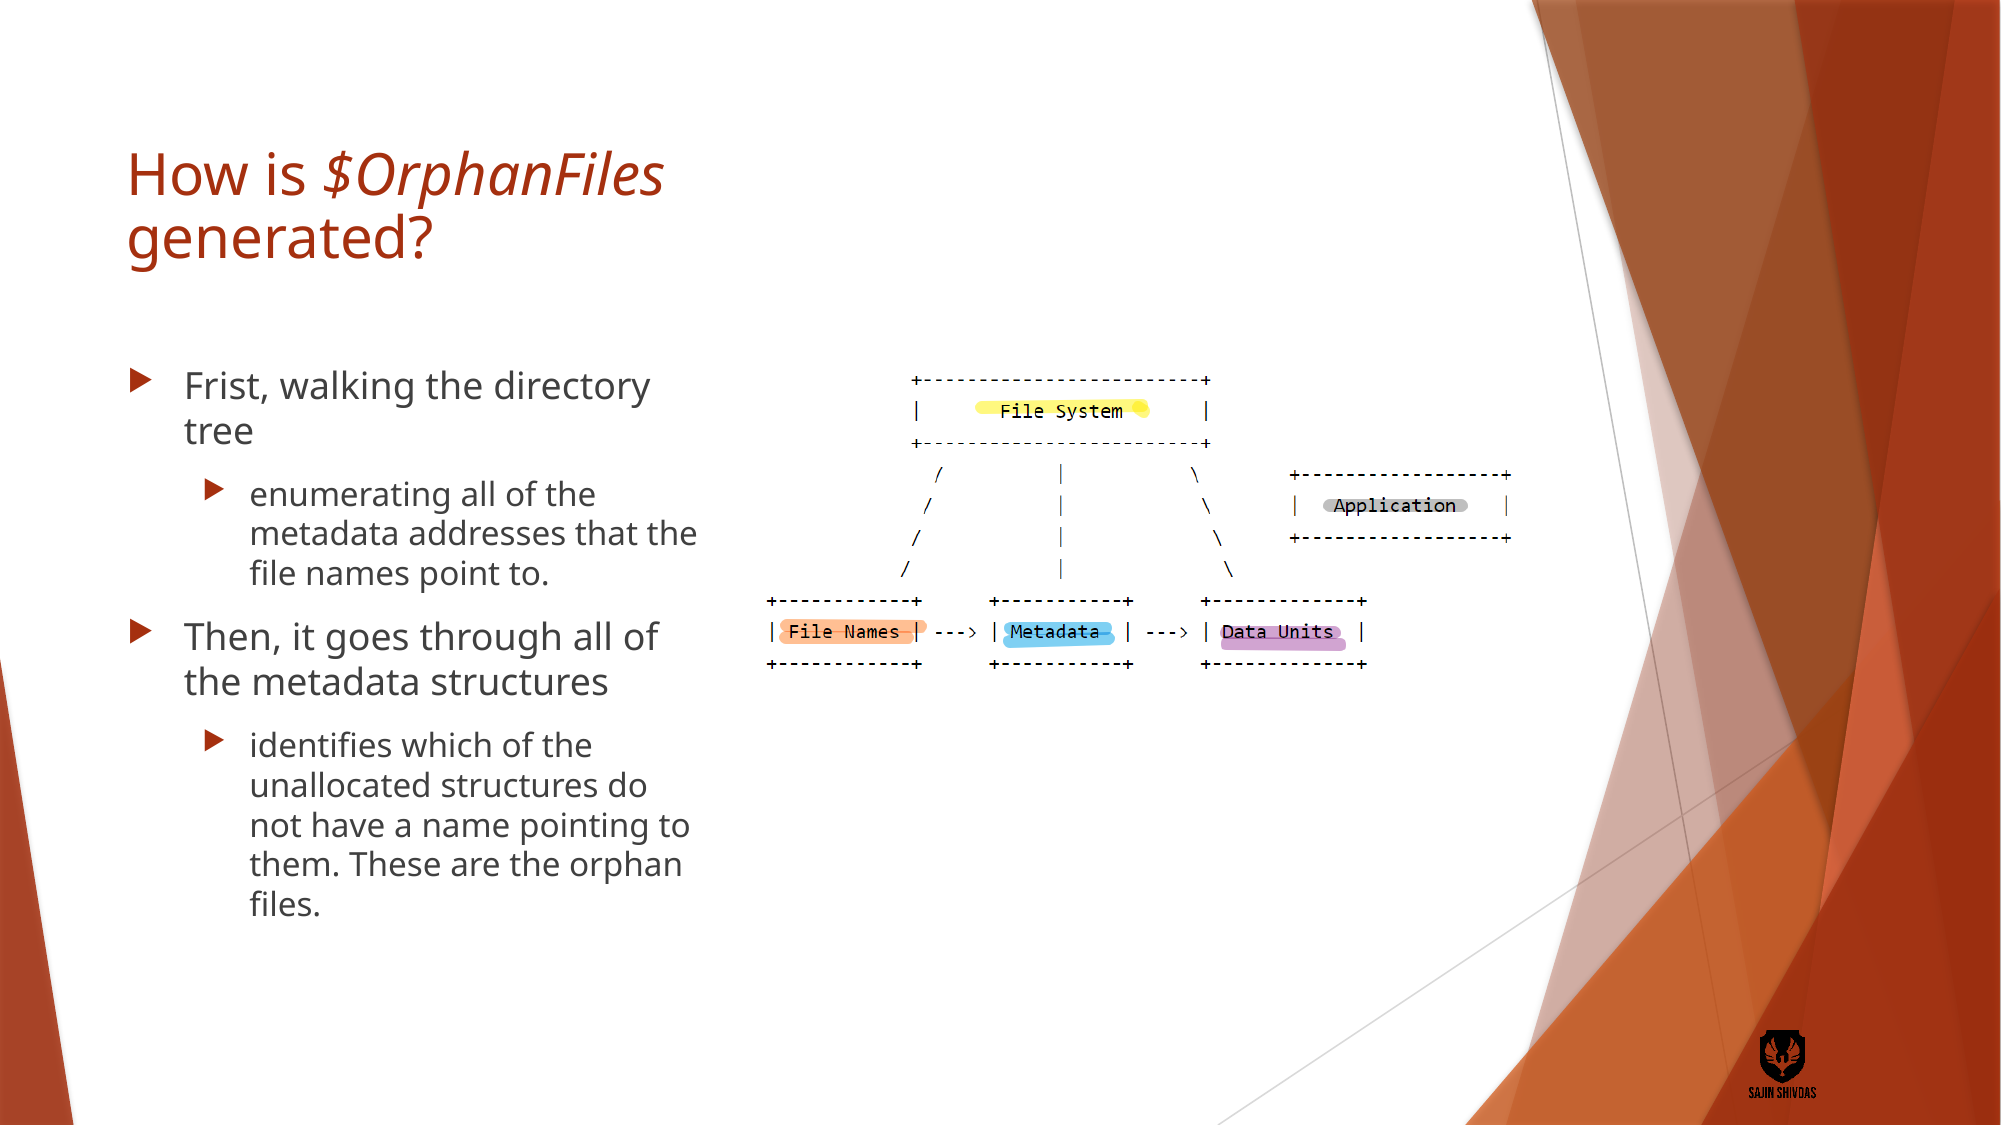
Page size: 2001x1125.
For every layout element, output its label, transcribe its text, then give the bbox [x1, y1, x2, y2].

picture [762, 366, 1519, 676]
list Frist, walking the directory tree enumerating all of the metadata addresses that the file names point to. Then, it goes through all of the metadata structures identifies which of the unallocated structures do not have a name pointing to them. These are the orphan files. [112, 354, 723, 939]
picture [1741, 1023, 1825, 1107]
title How is $OrphanFiles generated? [111, 99, 723, 317]
